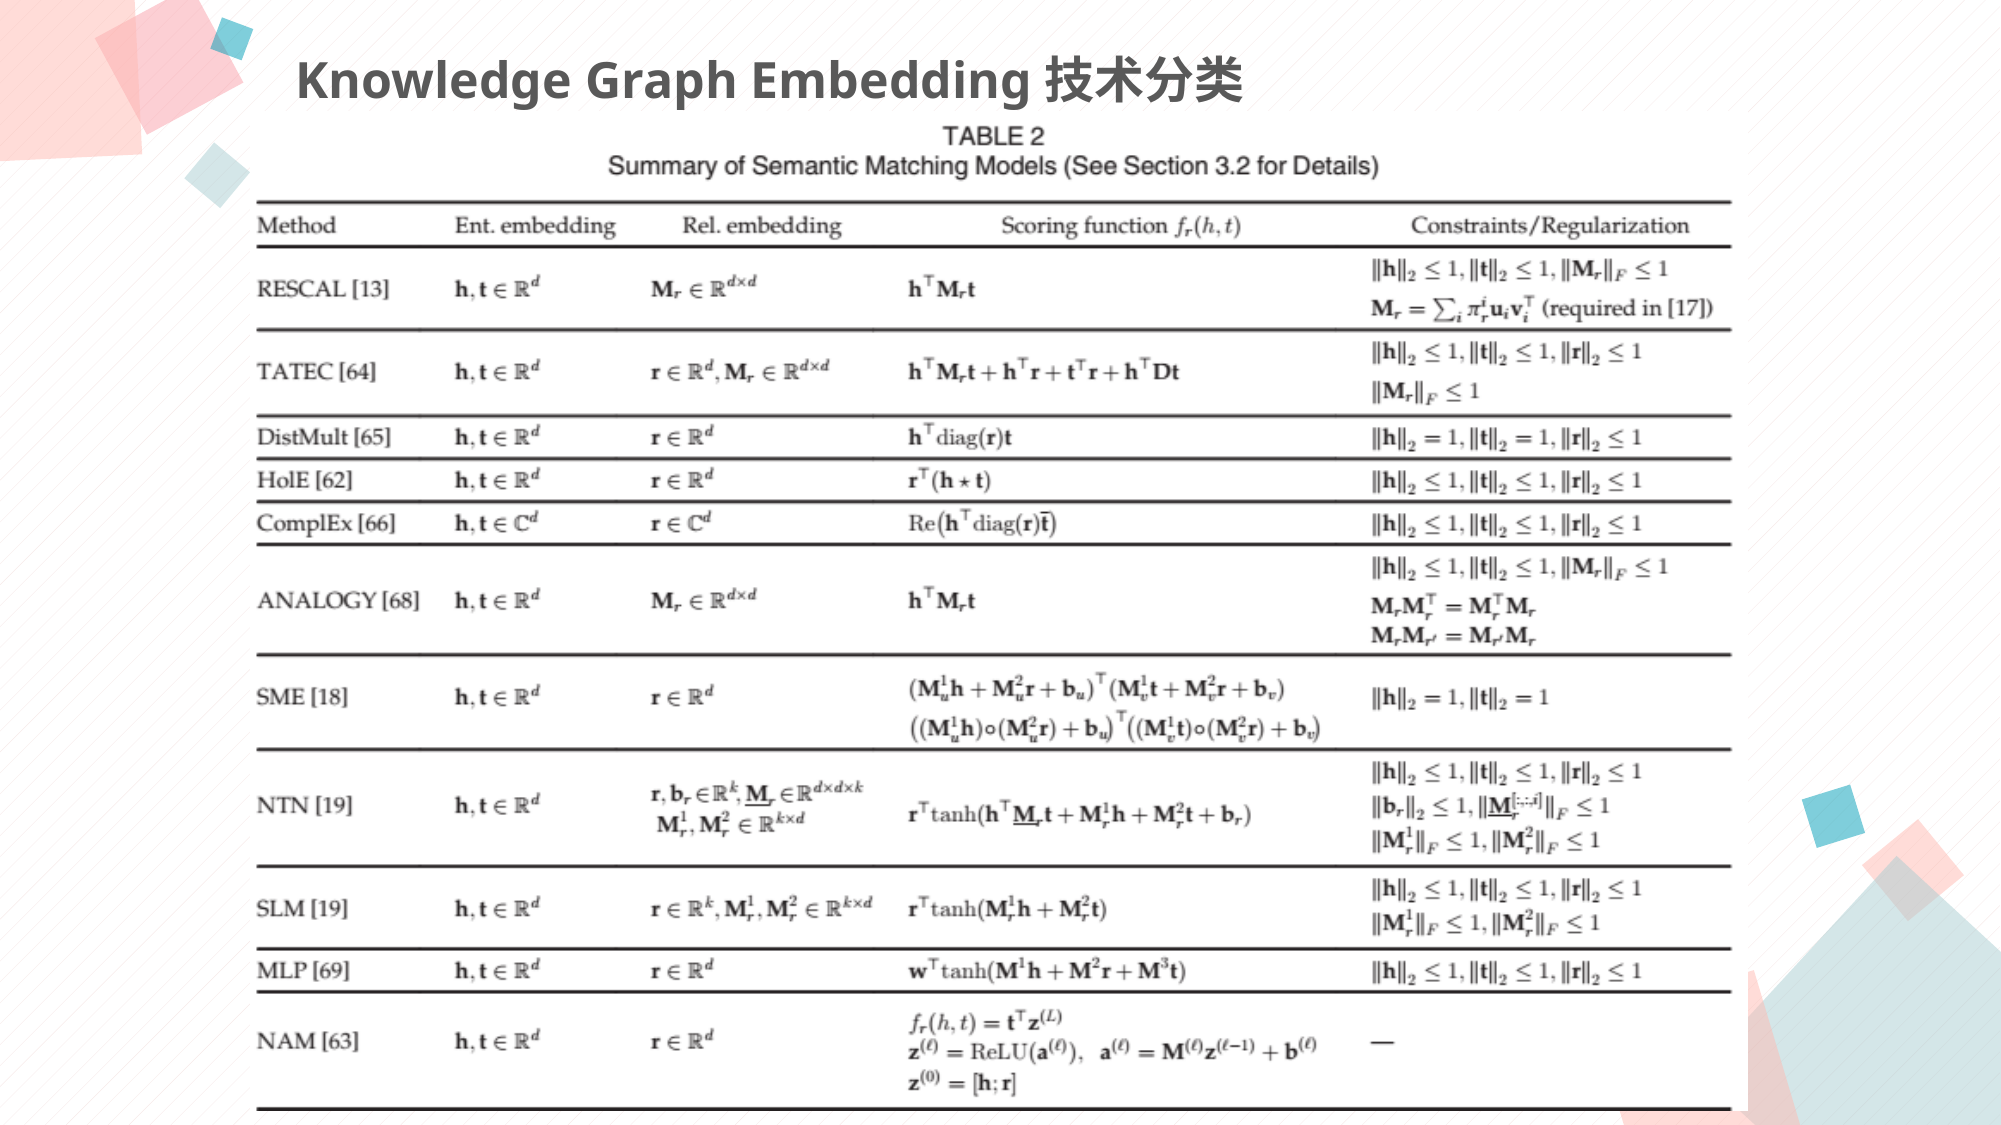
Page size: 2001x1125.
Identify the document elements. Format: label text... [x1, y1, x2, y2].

list Knowledge Graph Embedding技术分类 [280, 38, 1510, 111]
picture [250, 111, 1748, 1111]
